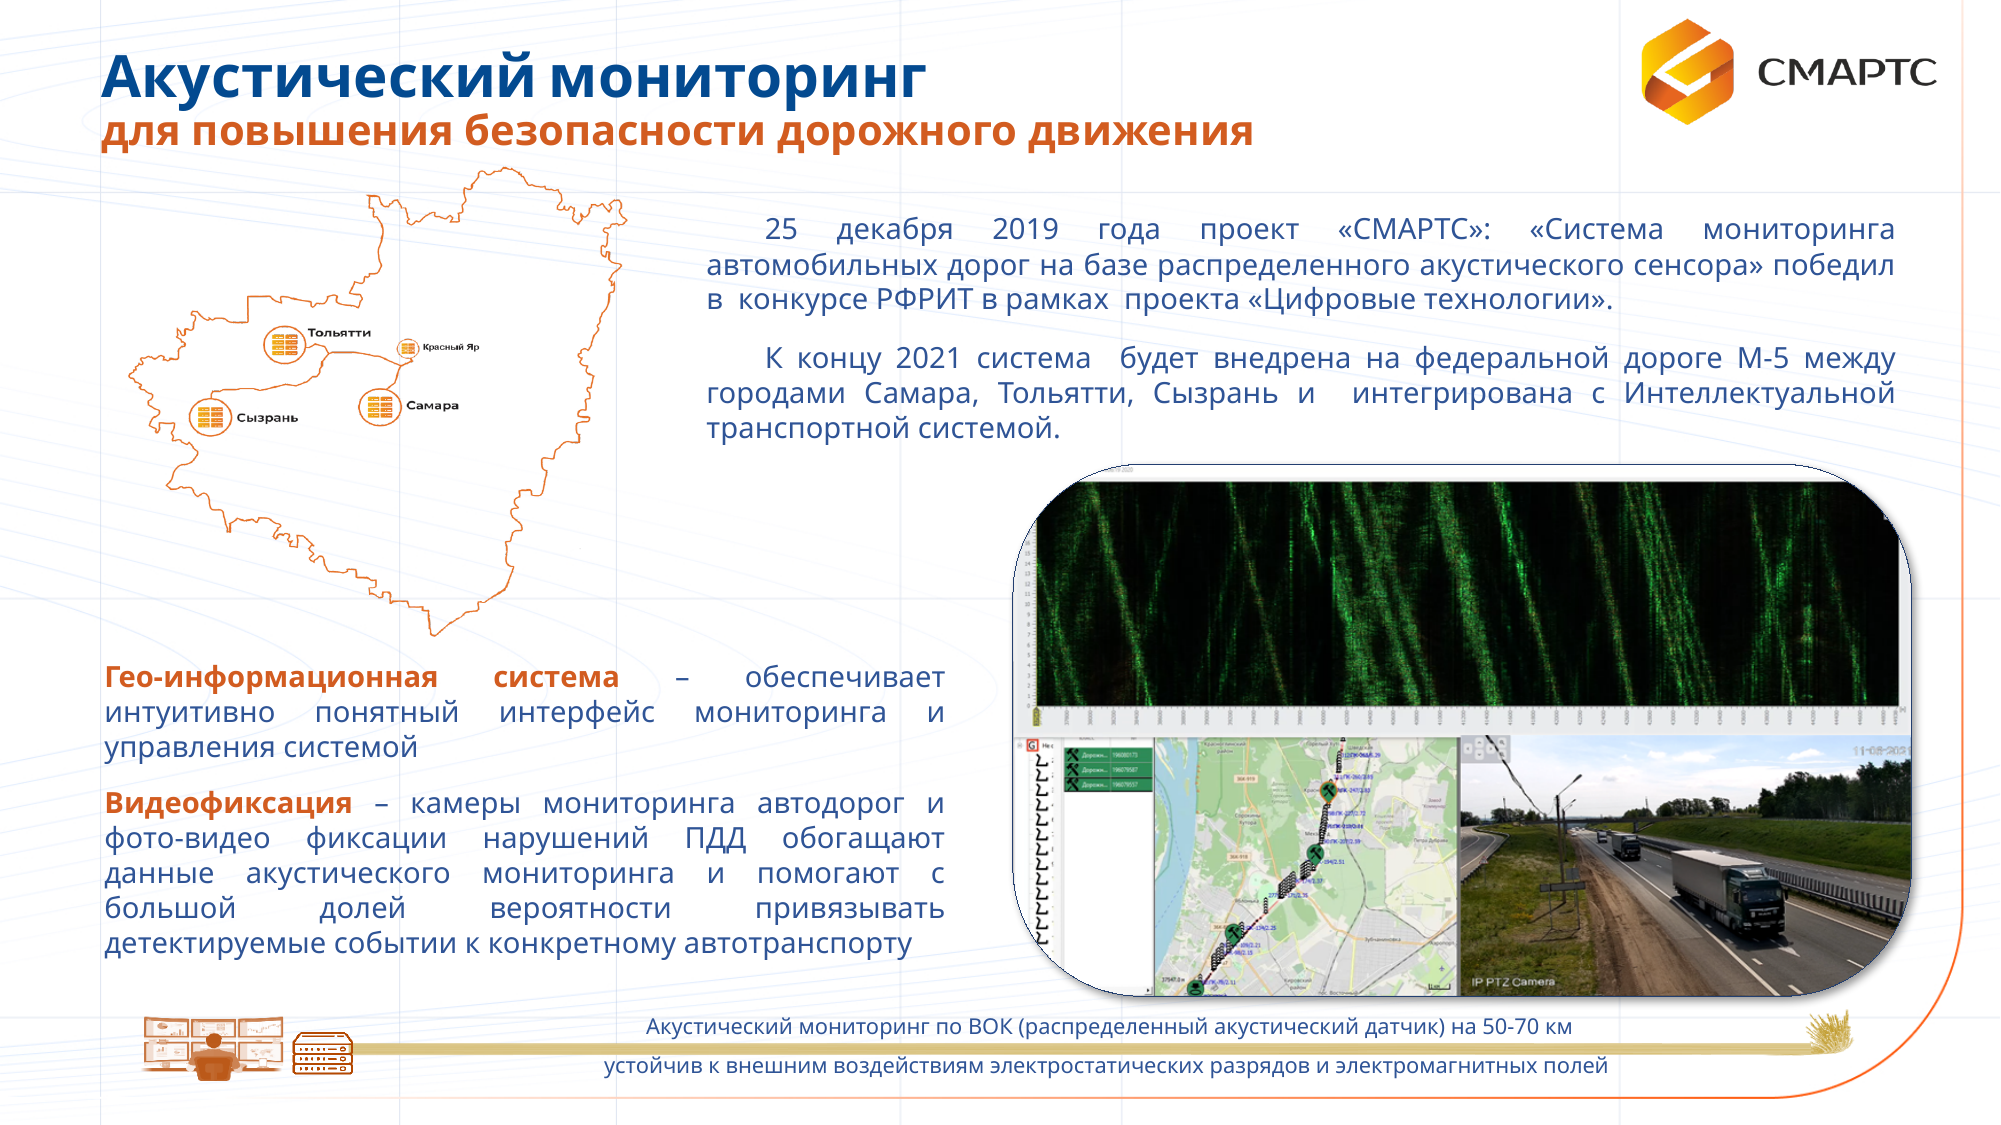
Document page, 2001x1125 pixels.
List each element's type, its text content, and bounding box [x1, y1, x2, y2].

text_box Акустический мониторинг для повышения безопасности дорожного движения [101, 46, 1700, 155]
text_box К концу 2021 система будет внедрена на федеральной дороге М-5 между городами Самара, Тольятти, Сызрань и интегрирована с Интеллектуальной транспортной системой. [715, 332, 1912, 452]
text_box 25 декабря 2019 года проект «СМАРТС»: «Система мониторинга автомобильных дорог на базе распределенного акустического сенсора» победил в конкурсе РФРИТ в рамках проекта «Цифровые технологии». [715, 203, 1912, 324]
text_box Гео-информационная система – обеспечивает интуитивно понятный интерфейс мониторинга и управления системой [89, 650, 961, 771]
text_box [128, 996, 1879, 1086]
picture [0, 0, 2001, 1125]
text_box Видеофиксация – камеры мониторинга автодорог и фото-видео фиксации нарушений ПДД обогащают данные акустического мониторинга и помогают с большой долей вероятности привязывать детектируемые событии к конкретному автотранспорту [89, 777, 961, 967]
